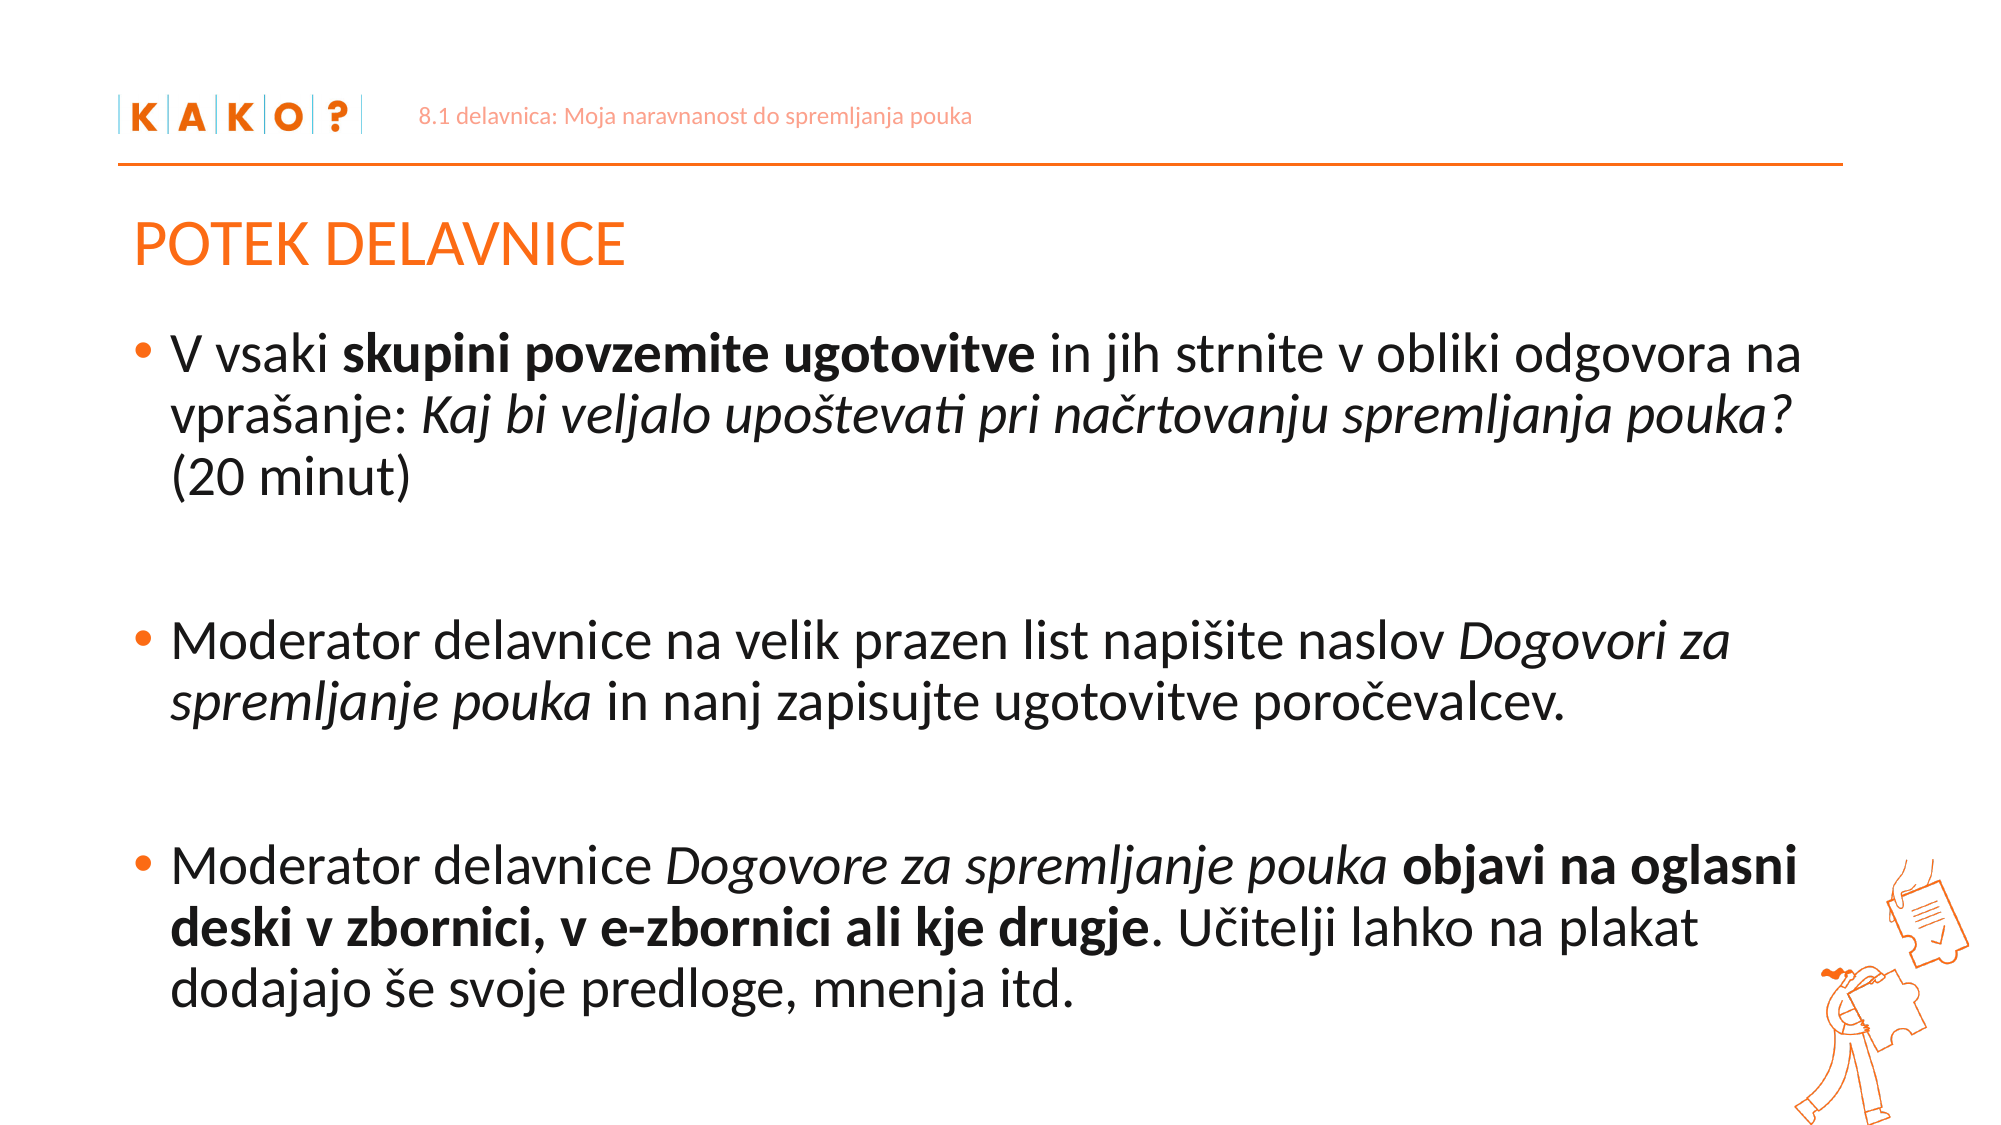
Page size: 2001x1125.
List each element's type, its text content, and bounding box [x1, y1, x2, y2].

picture [118, 94, 362, 134]
footer 8.1 delavnica: Moja naravnanost do spremljanja pouka [403, 94, 1844, 135]
title POTEK DELAVNICE [118, 197, 1844, 288]
list V vsaki skupini povzemite ugotovitve in jih strnite v obliki odgovora na vprašanje: Kaj bi veljalo upoštevati pri načrtovanju spremljanja pouka? (20 minut) Moderator delavnice na velik prazen list napišite naslov Dogovori za spremljanje pouka in nanj zapisujte ugotovitve poročevalcev. Moderator delavnice Dogovore za spremljanje pouka objavi na oglasni deski v zbornici, v e-zbornici ali kje drugje. Učitelji lahko na plakat dodajajo še svoje predloge, mnenja itd. [118, 315, 1844, 1030]
